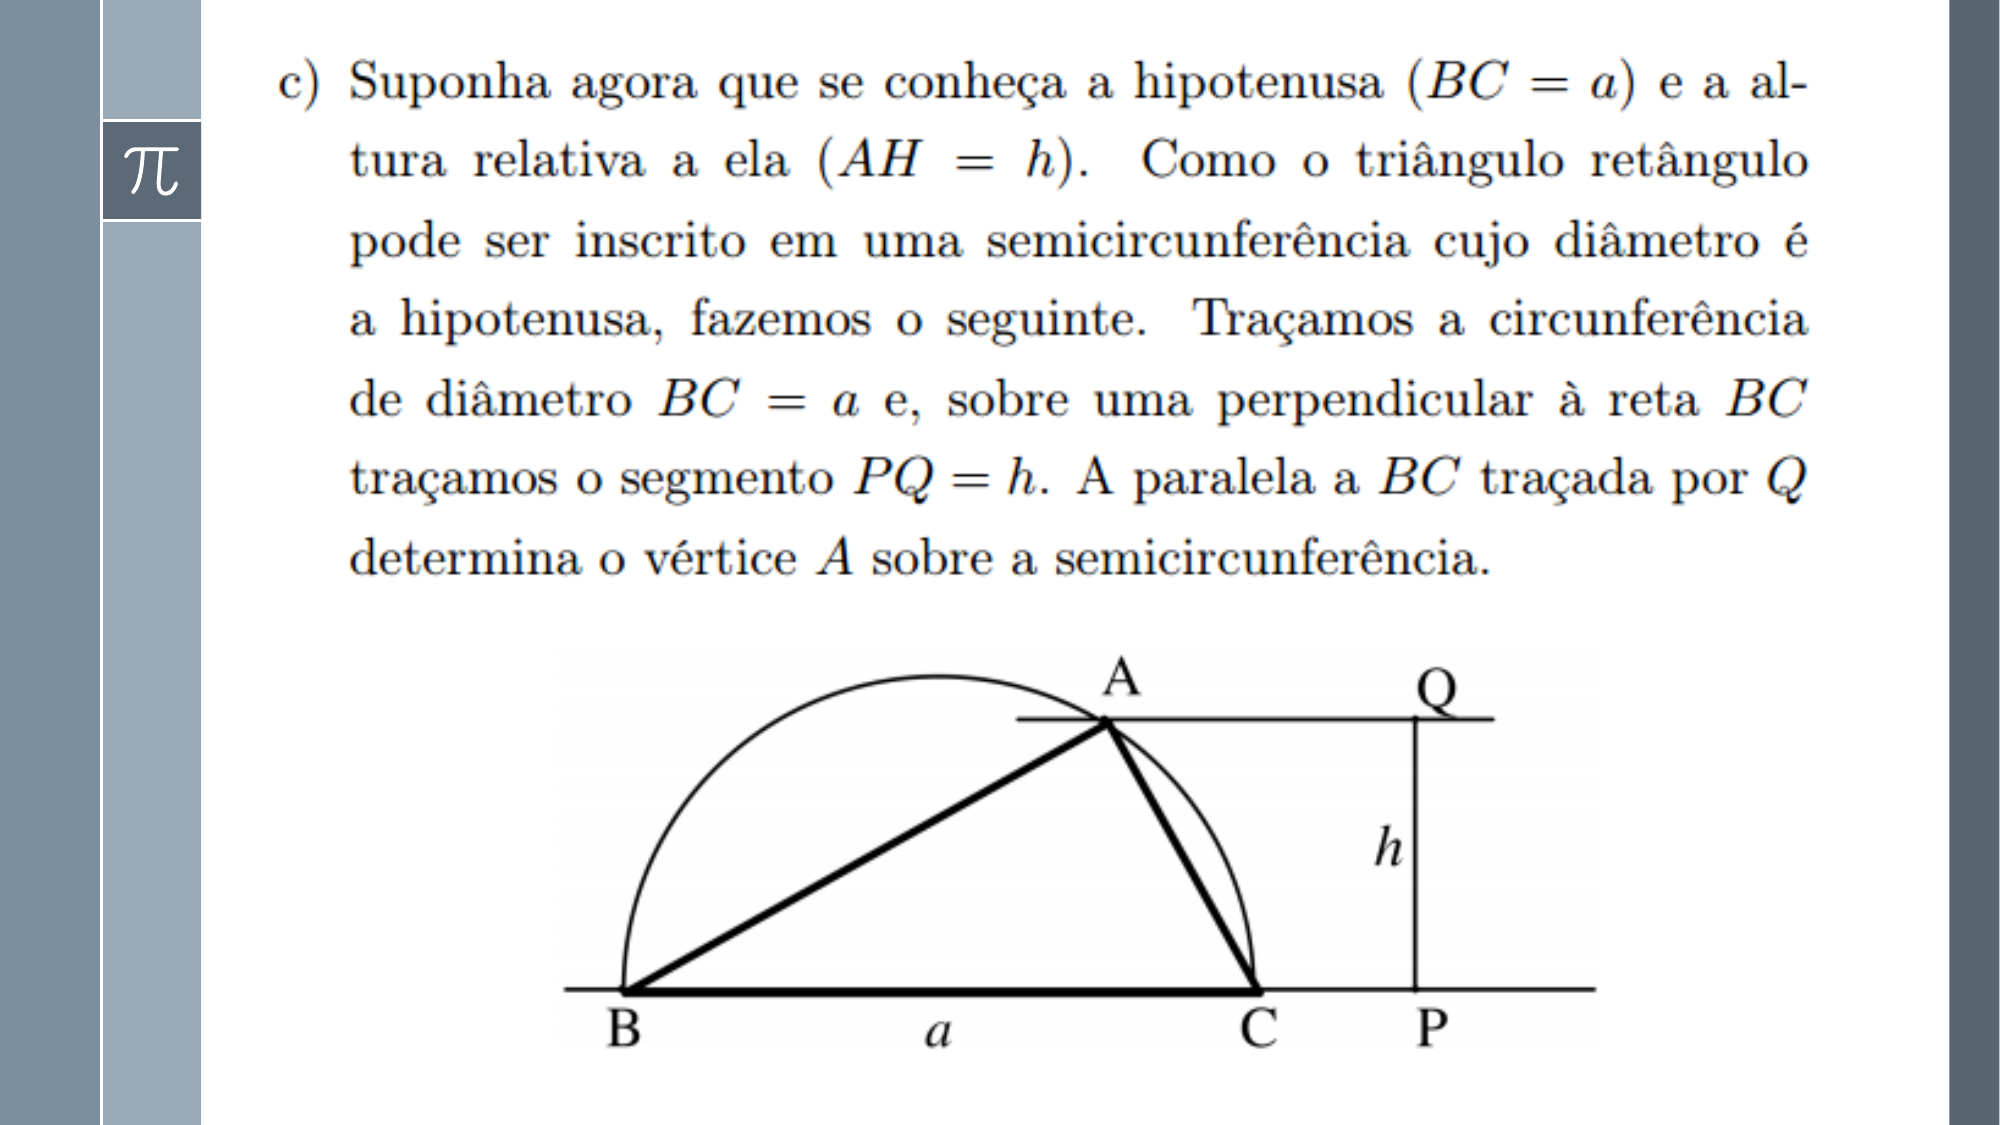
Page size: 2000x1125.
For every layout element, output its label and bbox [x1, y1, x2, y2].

picture [266, 35, 1822, 1054]
